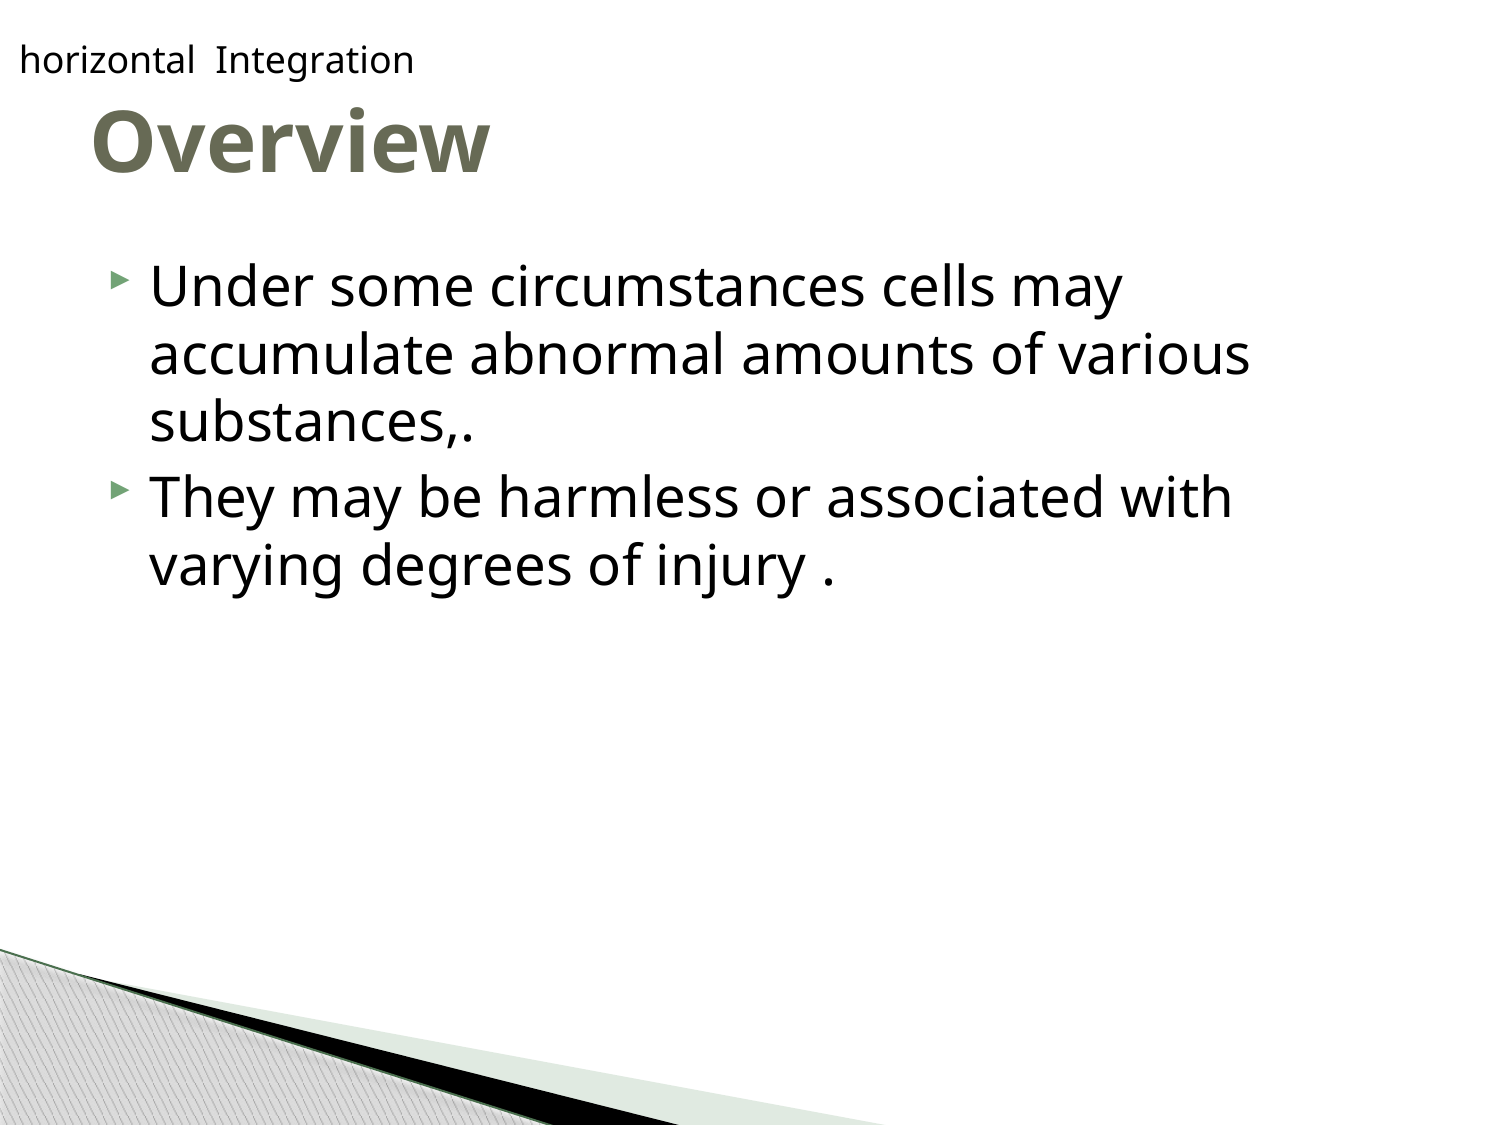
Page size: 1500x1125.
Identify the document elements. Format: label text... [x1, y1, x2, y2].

title Overview [75, 45, 1425, 233]
text_box horizontal Integration [0, 28, 732, 89]
list Under some circumstances cells may accumulate abnormal amounts of various substances,. They may be harmless or associated with varying degrees of injury . [75, 243, 1425, 986]
